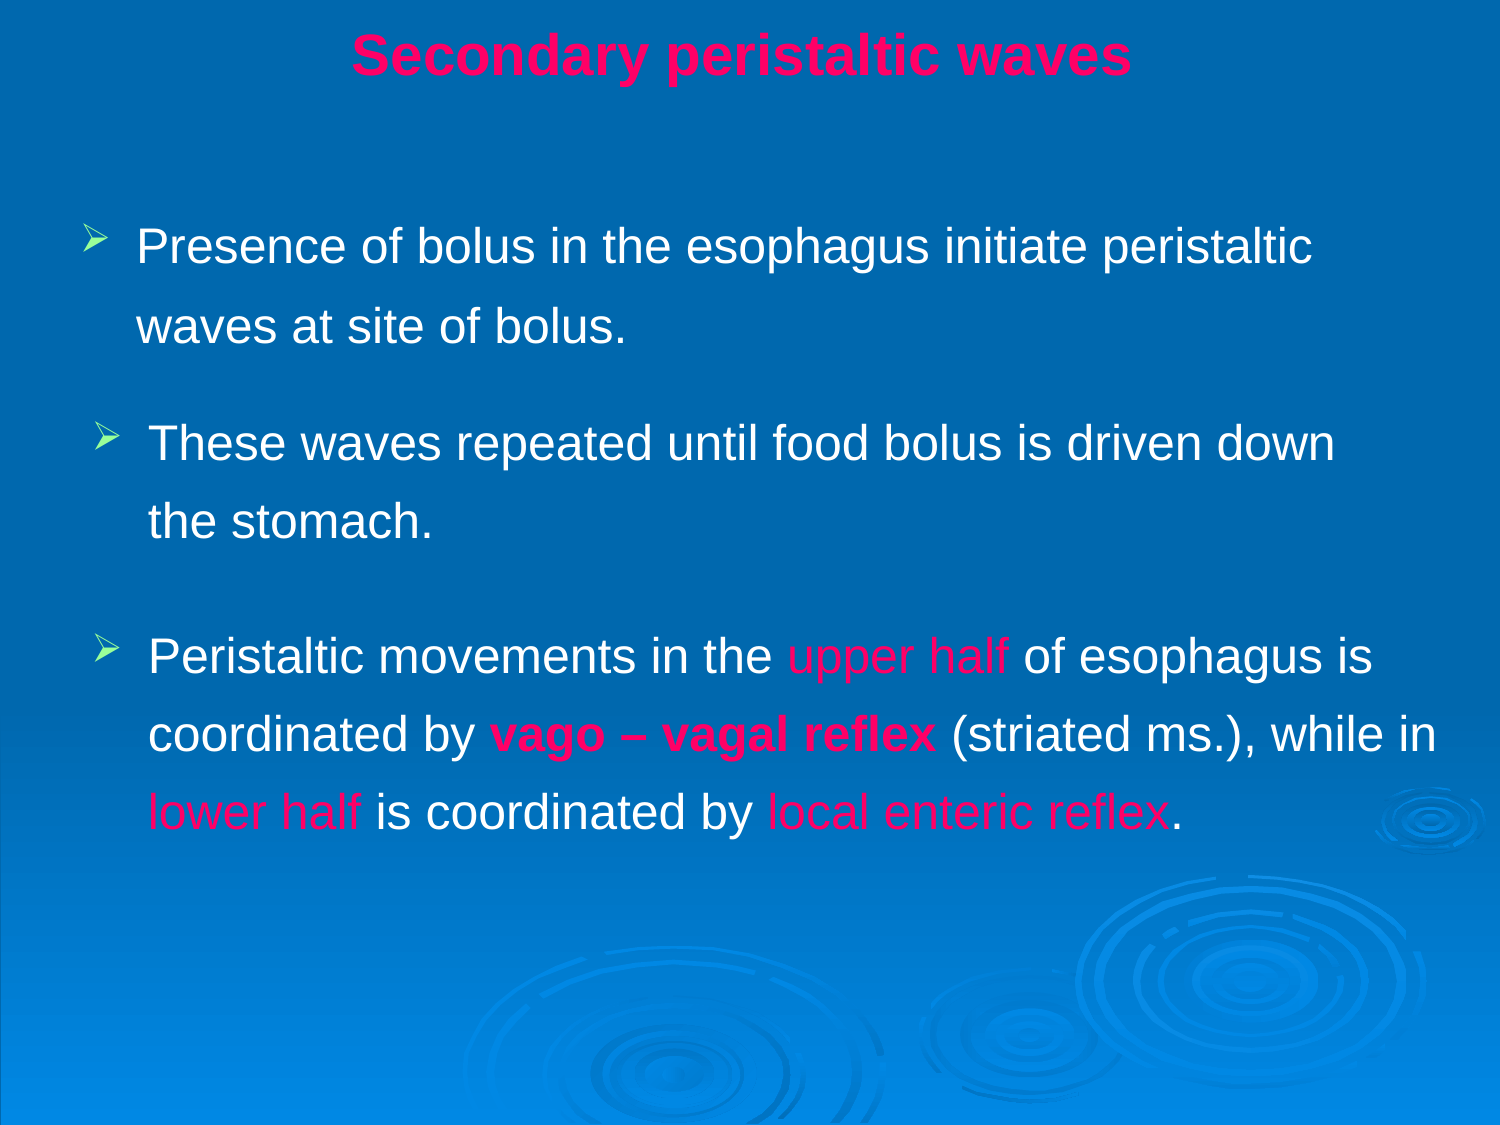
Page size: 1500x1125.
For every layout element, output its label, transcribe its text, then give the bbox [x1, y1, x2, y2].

text_box These waves repeated until food bolus is driven down the stomach. [76, 385, 1400, 563]
title Secondary peristaltic waves [312, 0, 1189, 104]
text_box Peristaltic movements in the upper half of esophagus is coordinated by vago – vagal reflex (striated ms.), while in lower half is coordinated by local enteric reflex. [76, 597, 1459, 1083]
list Presence of bolus in the esophagus initiate peristaltic waves at site of bolus. [64, 184, 1388, 362]
